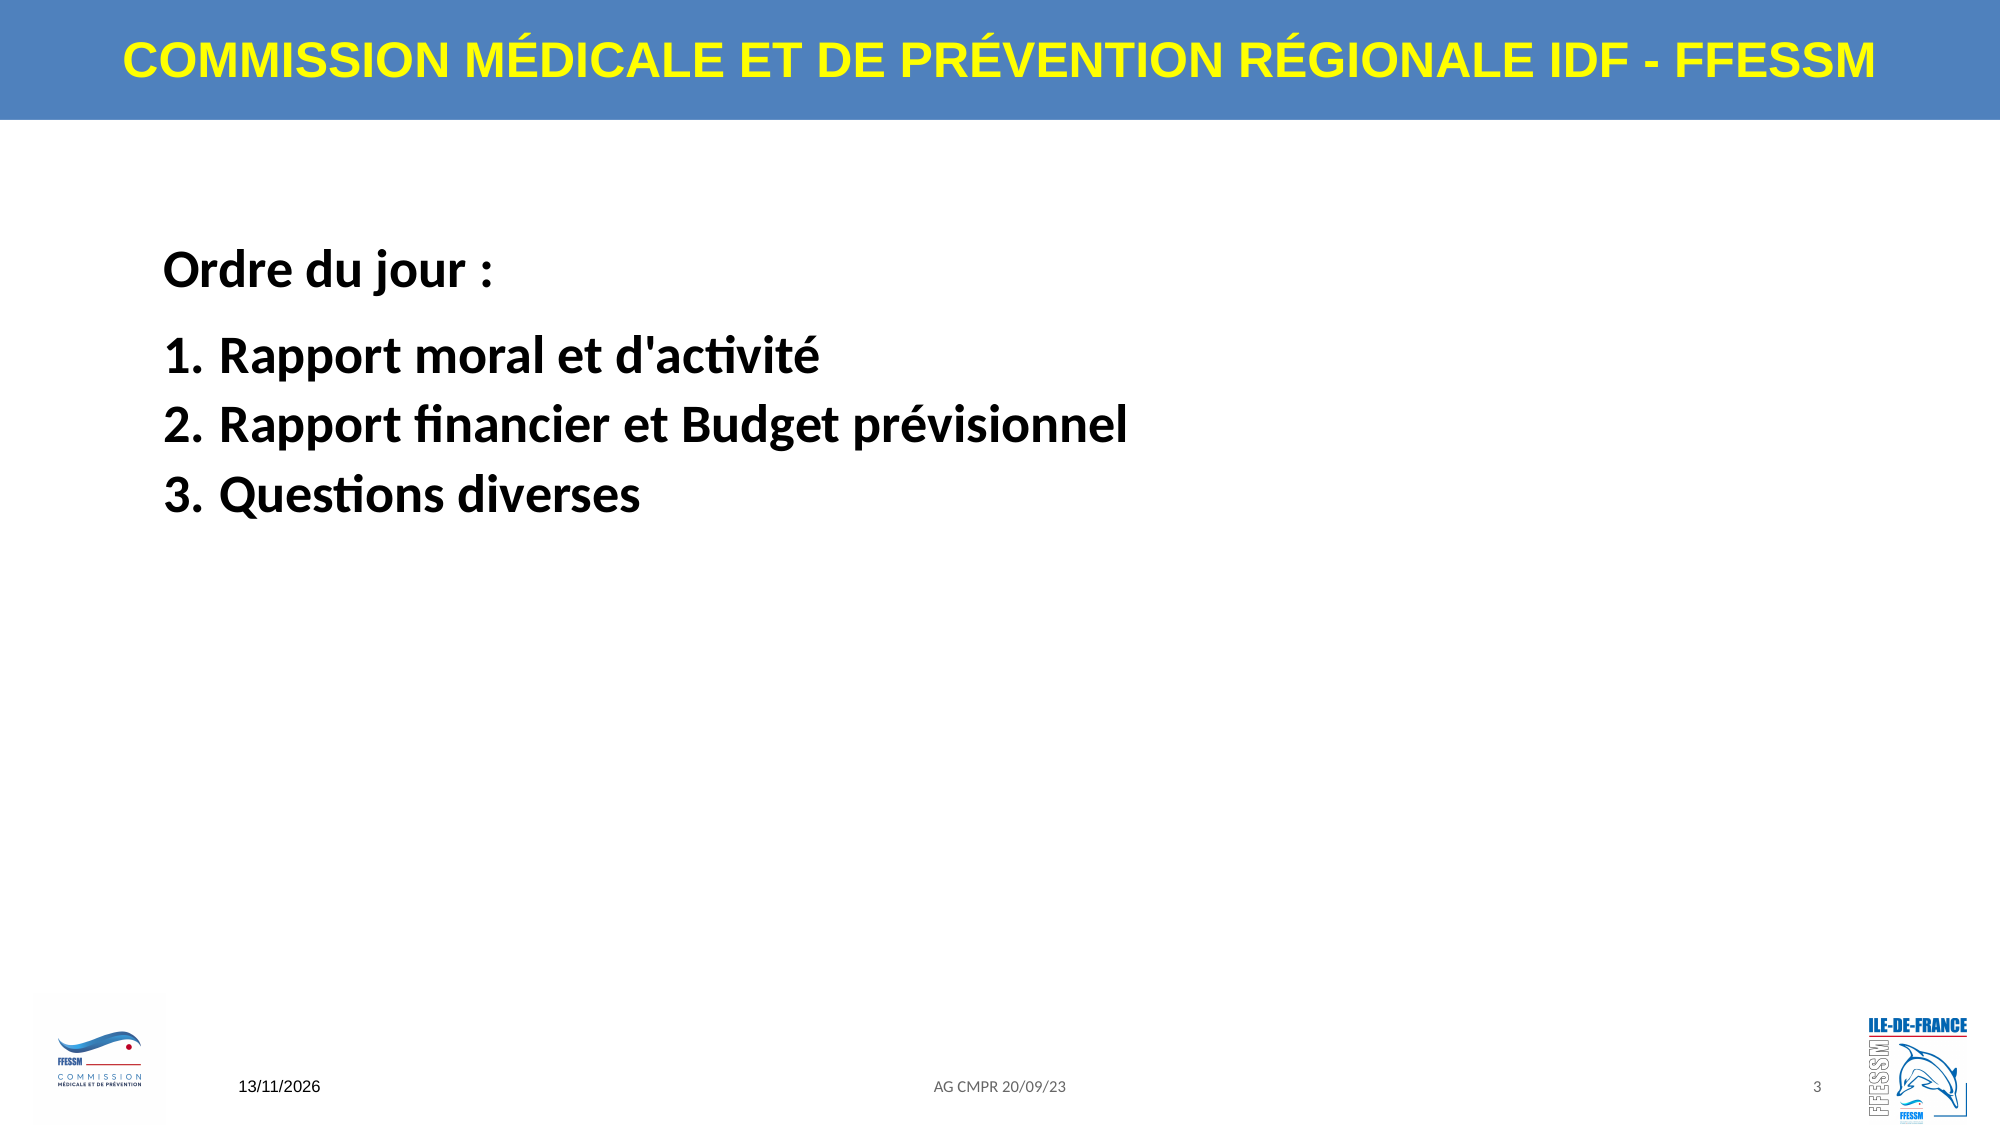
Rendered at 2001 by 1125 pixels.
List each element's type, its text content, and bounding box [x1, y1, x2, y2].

slide_number 3 [1412, 1069, 1822, 1103]
picture [33, 993, 166, 1125]
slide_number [223, 1069, 588, 1103]
picture [1869, 1018, 1967, 1125]
list Ordre du jour : Rapport moral et d'activité Rapport financier et Budget prévisionnel Questions diverses [148, 220, 1850, 953]
footer AG CMPR 20/09/23 [662, 1069, 1338, 1103]
